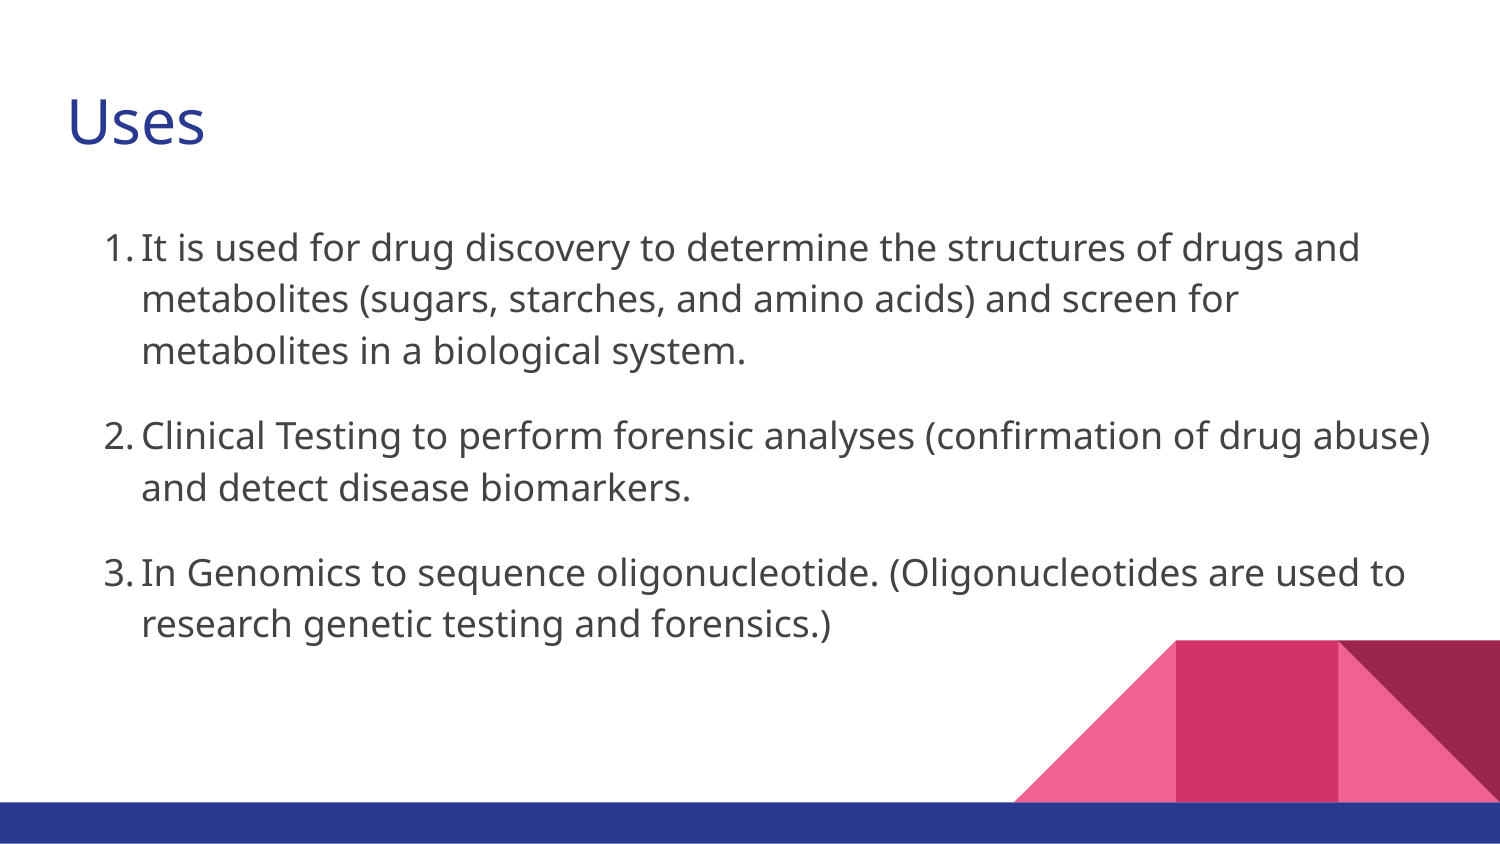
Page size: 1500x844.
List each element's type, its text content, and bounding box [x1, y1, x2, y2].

title Uses [51, 67, 1449, 167]
list It is used for drug discovery to determine the structures of drugs and metabolites (sugars, starches, and amino acids) and screen for metabolites in a biological system. Clinical Testing to perform forensic analyses (confirmation of drug abuse) and detect disease biomarkers. In Genomics to sequence oligonucleotide. (Oligonucleotides are used to research genetic testing and forensics.) [51, 201, 1449, 750]
